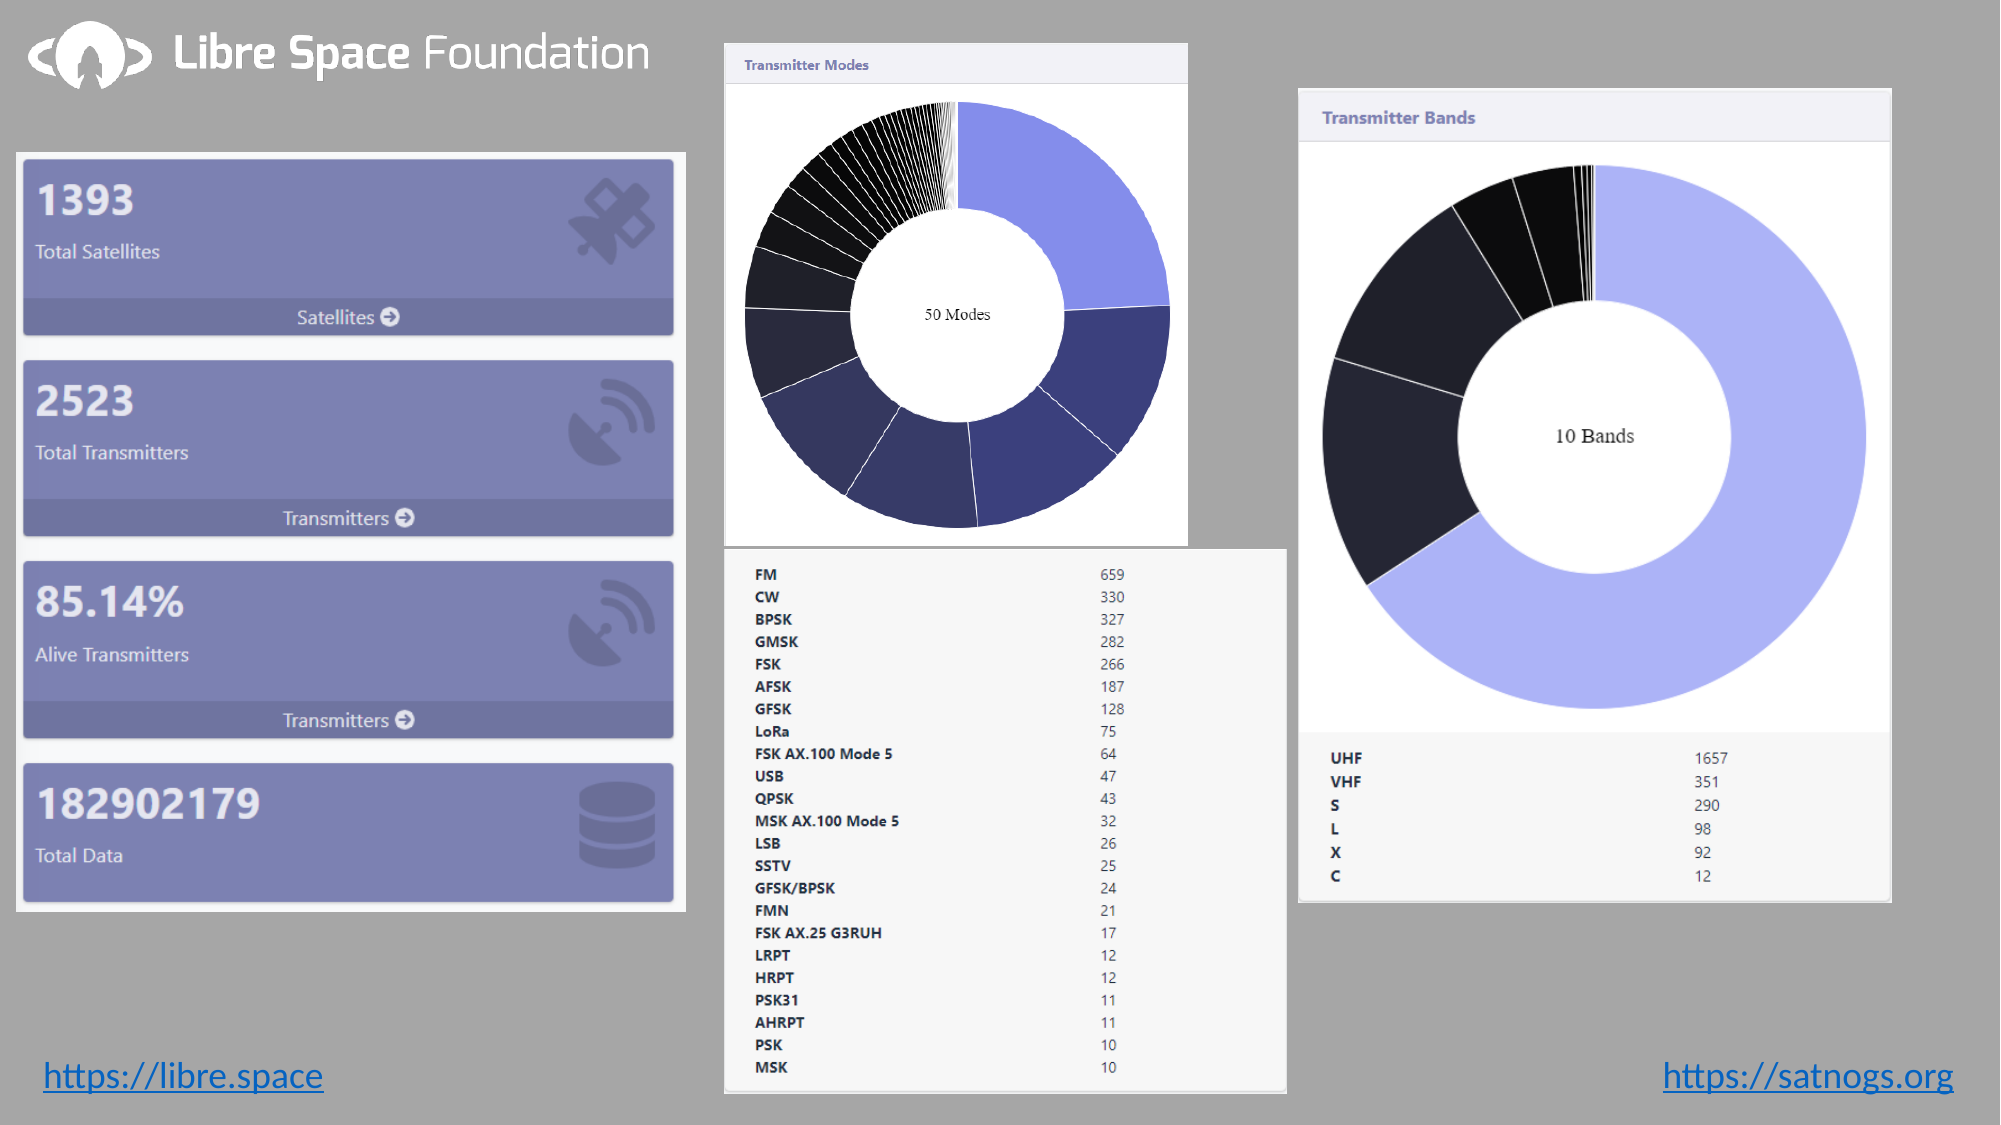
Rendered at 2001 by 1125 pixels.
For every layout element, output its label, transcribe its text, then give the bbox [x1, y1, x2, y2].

text_box https://satnogs.org [1647, 1043, 1970, 1103]
picture [724, 549, 1287, 1094]
text_box https://libre.space [28, 1043, 851, 1103]
picture [28, 20, 648, 89]
picture [724, 43, 1188, 546]
picture [1298, 88, 1892, 903]
picture [16, 152, 686, 912]
